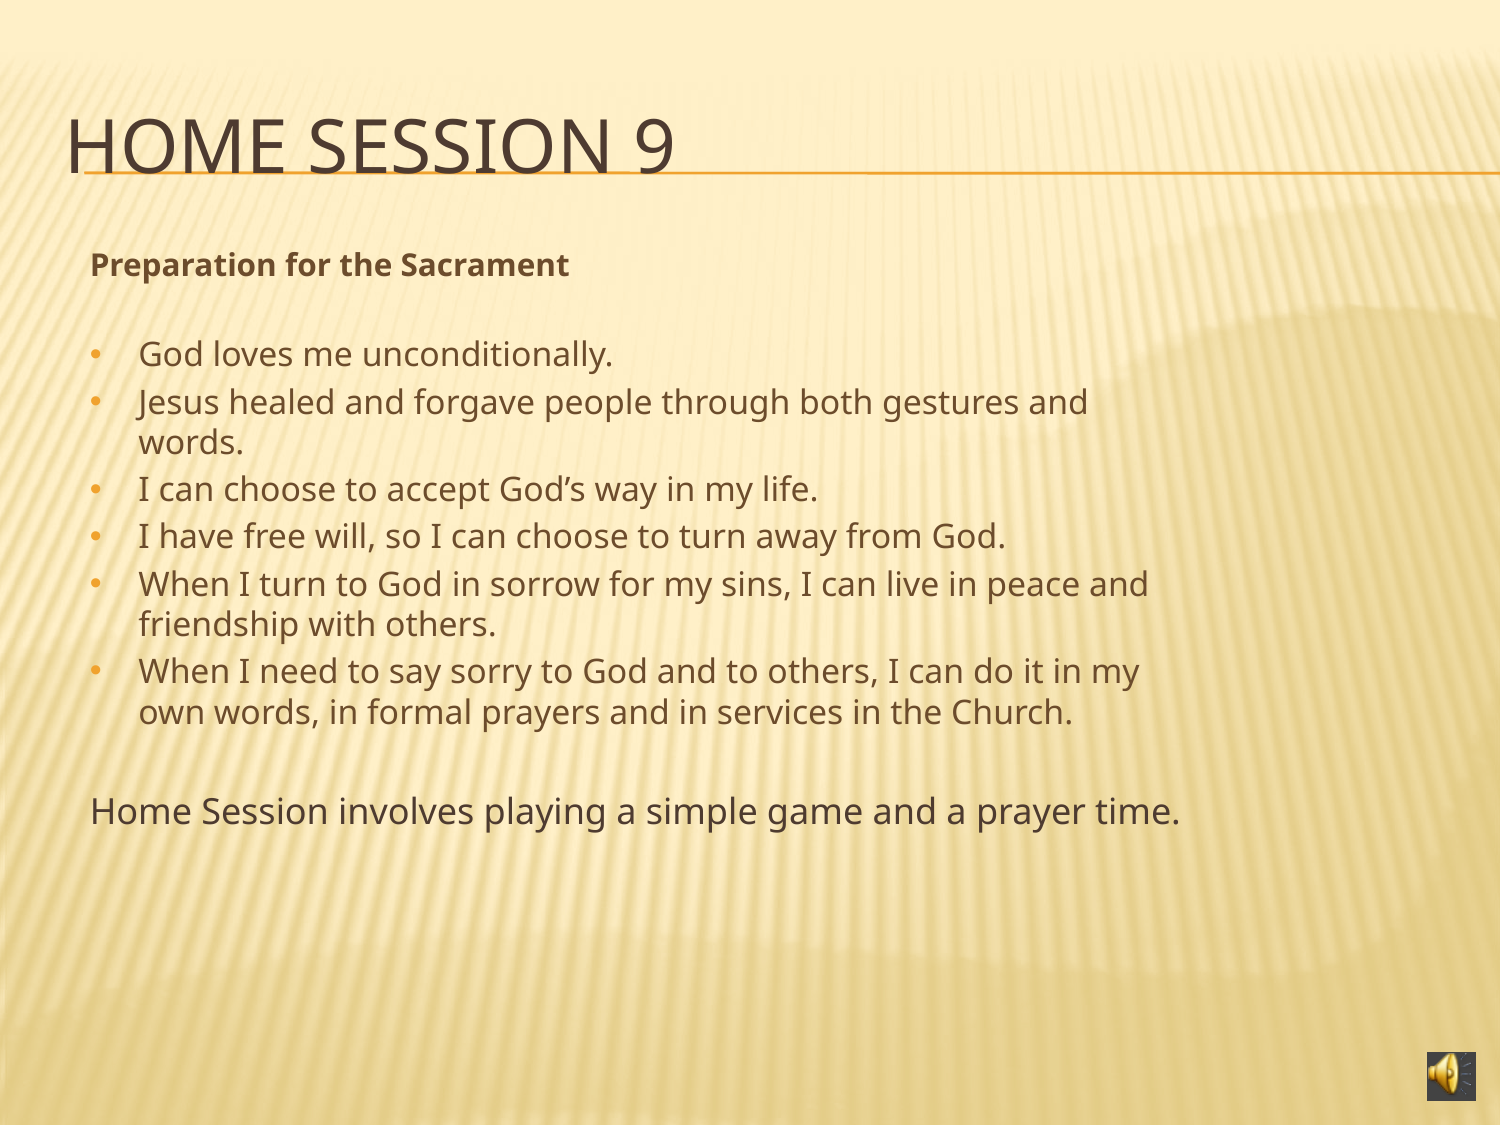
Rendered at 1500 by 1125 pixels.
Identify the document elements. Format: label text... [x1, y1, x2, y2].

picture [1426, 1051, 1477, 1102]
list Preparation for the Sacrament God loves me unconditionally. Jesus healed and forgave people through both gestures and words. I can choose to accept God’s way in my life. I have free will, so I can choose to turn away from God. When I turn to God in sorrow for my sins, I can live in peace and friendship with others. When I need to say sorry to God and to others, I can do it in my own words, in formal prayers and in services in the Church. Home Session involves playing a simple game and a prayer time. [75, 237, 1213, 888]
title Home session 9 [50, 75, 1475, 213]
